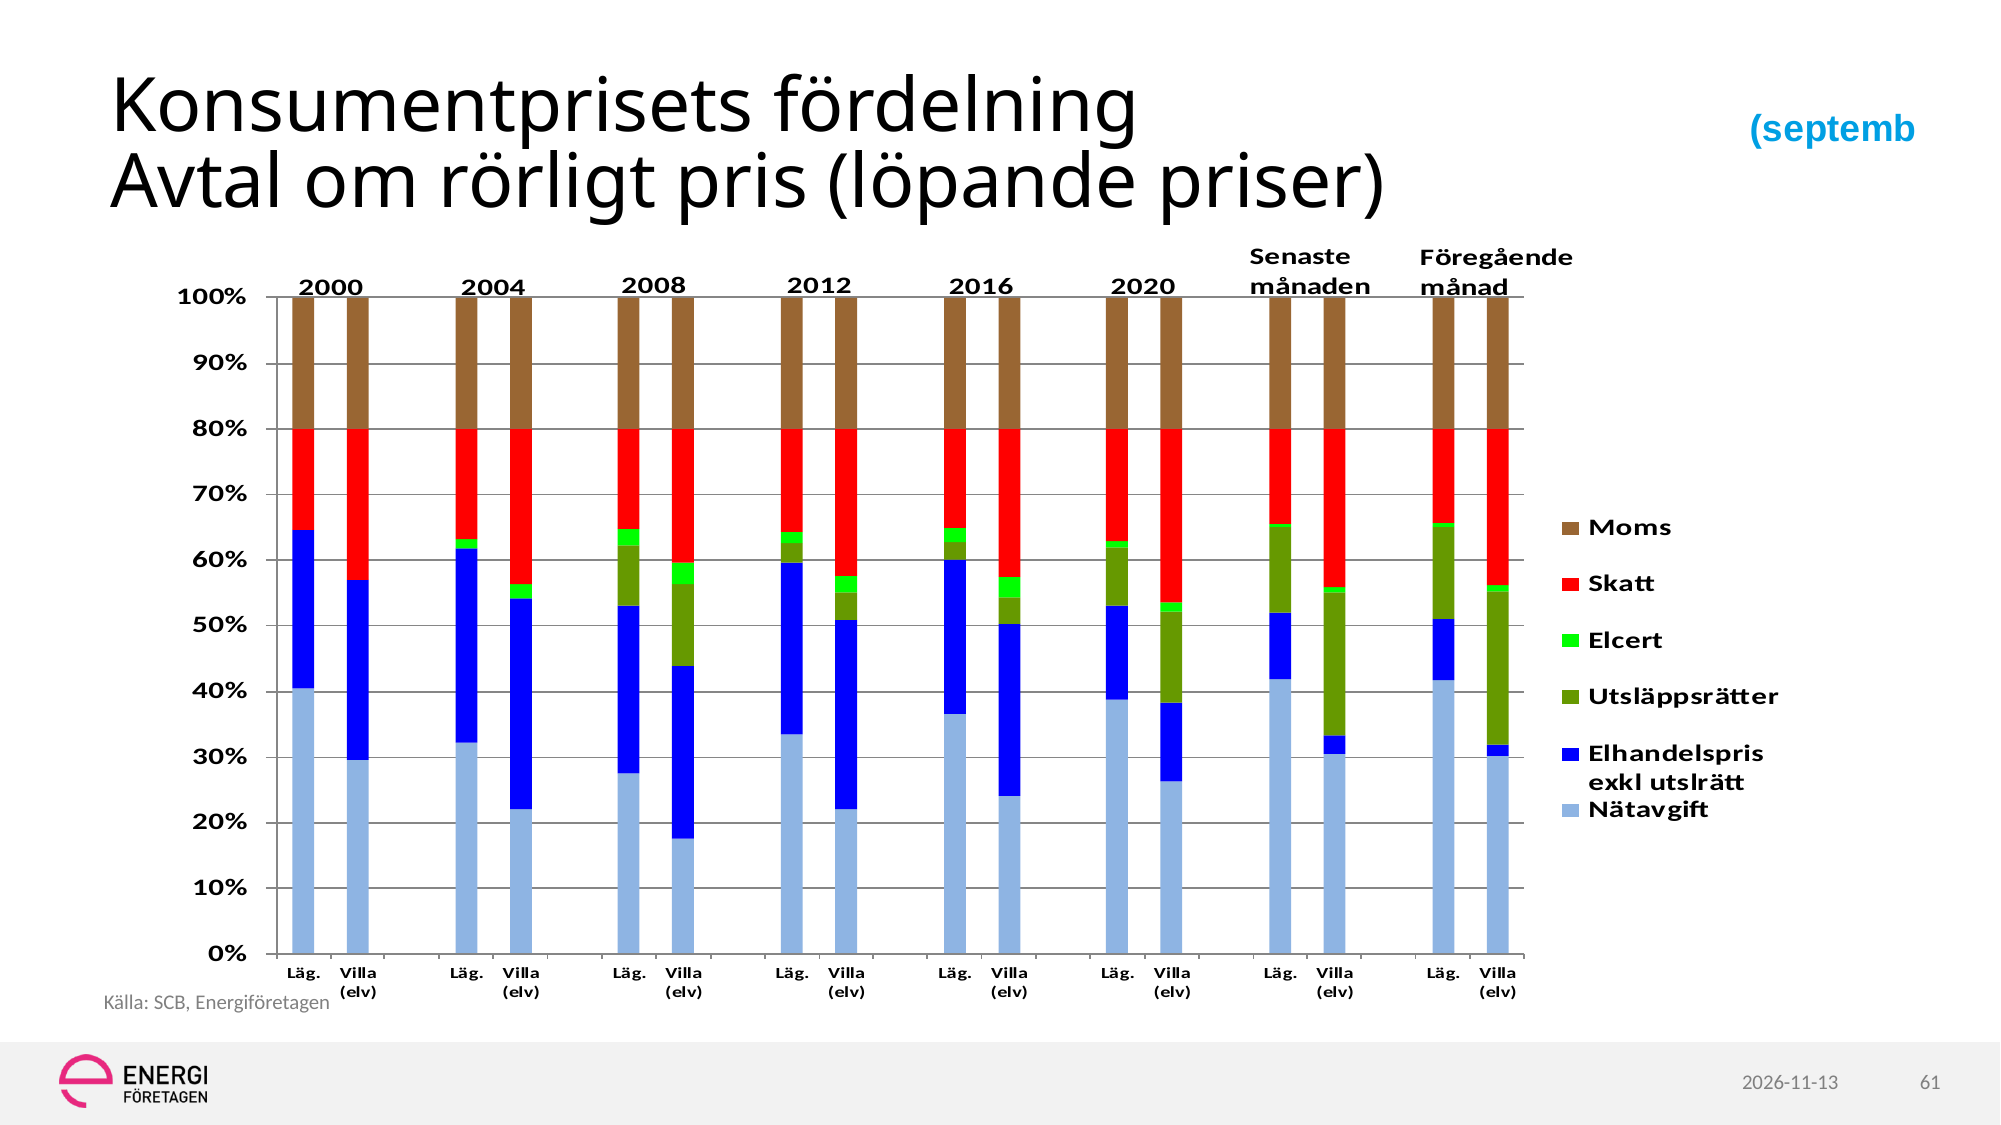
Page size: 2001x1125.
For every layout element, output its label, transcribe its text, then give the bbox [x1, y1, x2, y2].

picture [1741, 103, 1917, 153]
slide_number 61 [1882, 1068, 1941, 1099]
title Konsumentprisets fördelning Avtal om rörligt pris (löpande priser) [110, 62, 1534, 224]
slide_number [1742, 1068, 1854, 1099]
picture [141, 206, 1820, 1036]
text_box Källa: SCB, Energiföretagen [103, 988, 135, 1019]
picture [59, 1054, 207, 1108]
